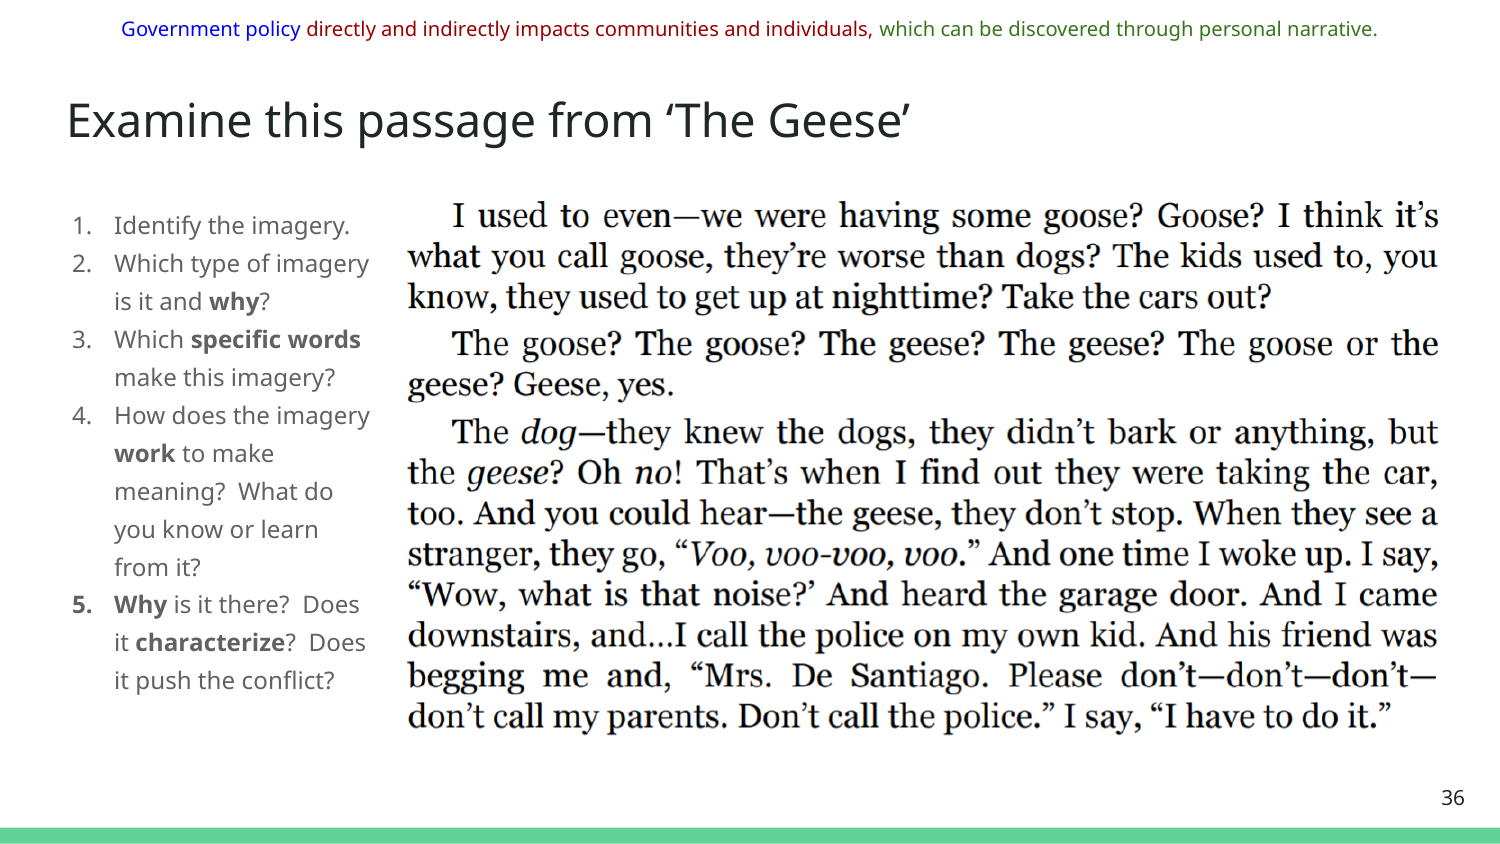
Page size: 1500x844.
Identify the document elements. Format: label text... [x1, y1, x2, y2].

picture [387, 191, 1459, 741]
title Examine this passage from ‘The Geese’ [51, 73, 1449, 167]
list Identify the imagery. Which type of imagery is it and why? Which specific words make this imagery? How does the imagery work to make meaning? What do you know or learn from it? Why is it there? Does it characterize? Does it push the conflict? [57, 189, 389, 793]
list Government policy directly and indirectly impacts communities and individuals, which can be discovered through personal narrative. [0, 0, 1500, 73]
slide_number ‹#› [1389, 764, 1480, 830]
